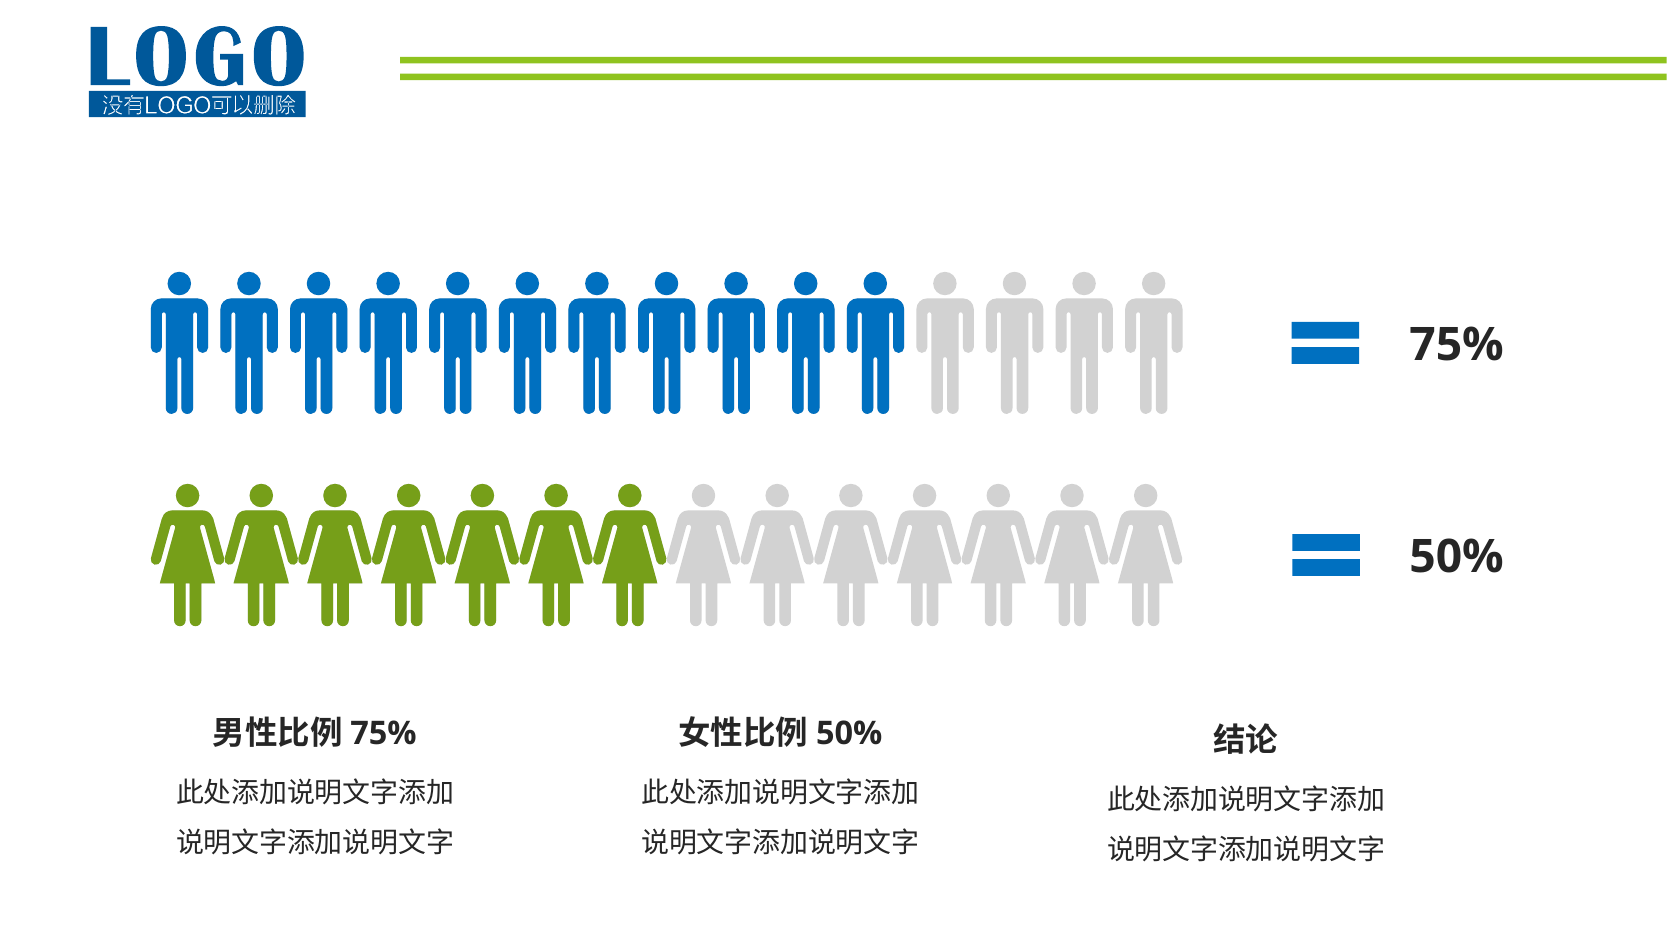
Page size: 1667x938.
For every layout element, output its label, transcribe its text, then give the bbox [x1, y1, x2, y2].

text_box [90, 26, 131, 86]
text_box [1290, 345, 1361, 366]
text_box [88, 90, 306, 118]
text_box [1290, 532, 1362, 553]
text_box [136, 26, 186, 87]
text_box [253, 26, 304, 87]
text_box 男性比例75% 此处添加说明文字添加说明文字添加说明文字 [149, 704, 480, 895]
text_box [150, 271, 905, 415]
text_box [195, 26, 244, 87]
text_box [399, 56, 1667, 81]
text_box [150, 483, 667, 627]
text_box 75% [1371, 306, 1542, 377]
text_box 女性比例50% 此处添加说明文字添加说明文字添加说明文字 [615, 704, 946, 895]
text_box 50% [1371, 518, 1542, 589]
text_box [905, 271, 1183, 415]
text_box [1290, 557, 1362, 578]
text_box [1290, 320, 1361, 341]
text_box 结论 此处添加说明文字添加说明文字添加说明文字 [1080, 711, 1411, 902]
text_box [667, 483, 1183, 627]
